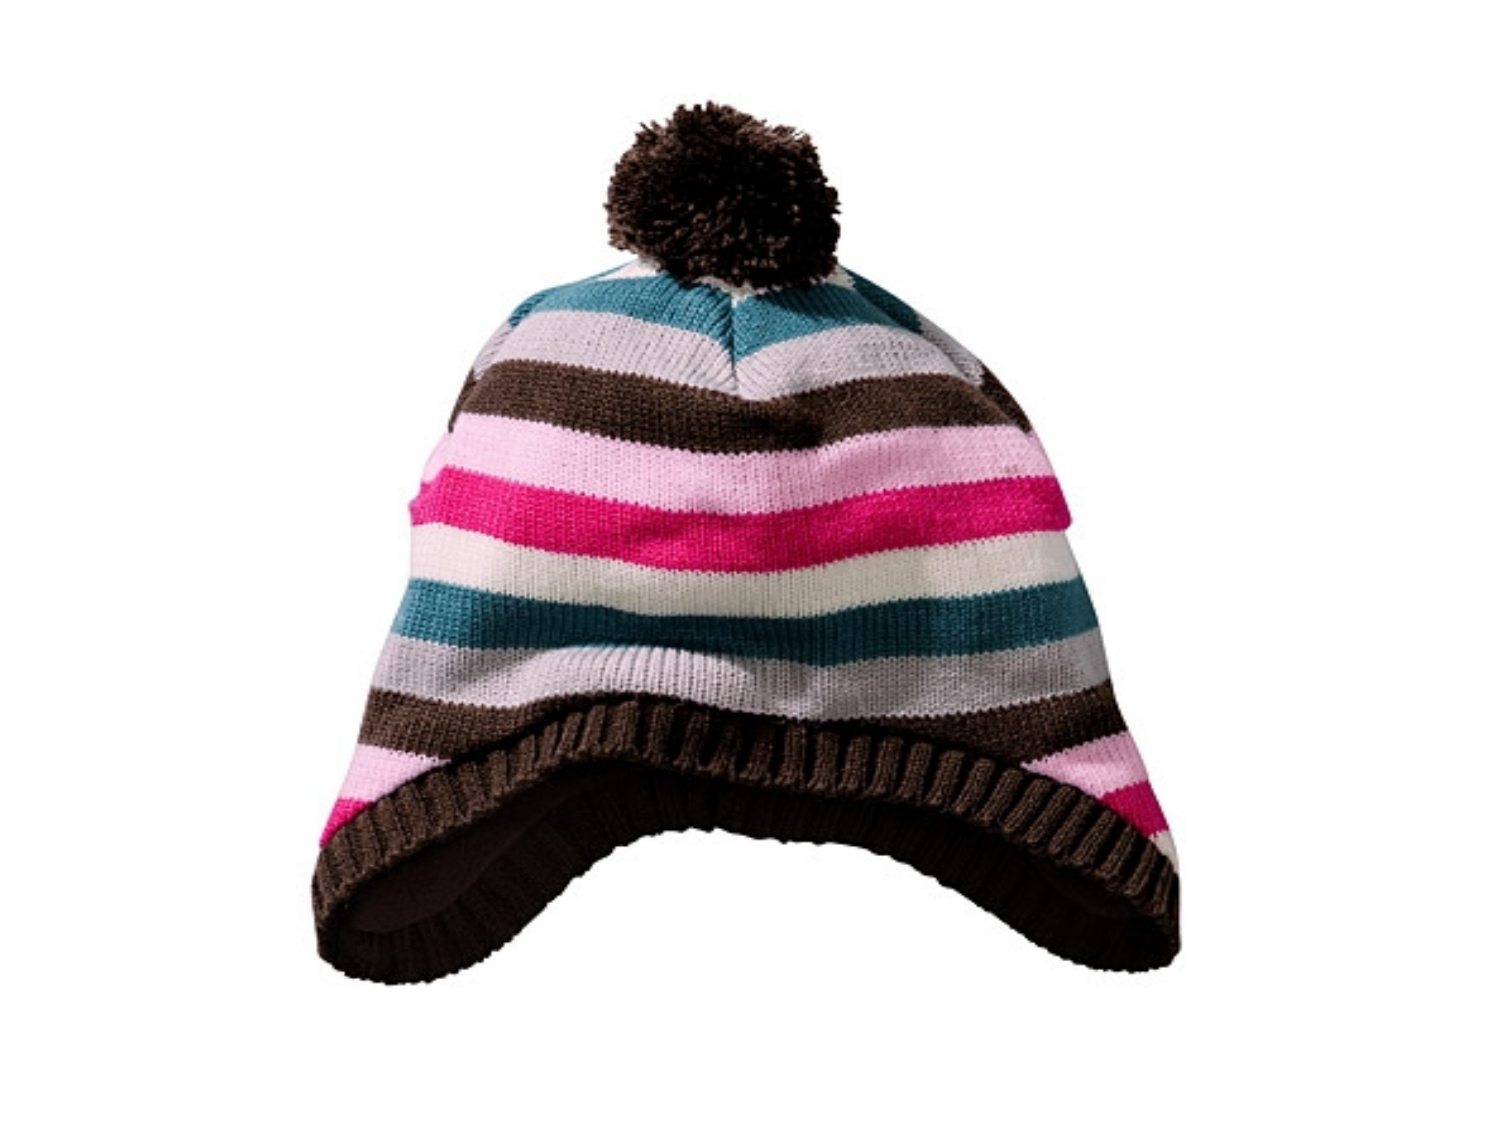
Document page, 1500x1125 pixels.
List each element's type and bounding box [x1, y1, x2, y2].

list [257, 58, 1243, 1055]
